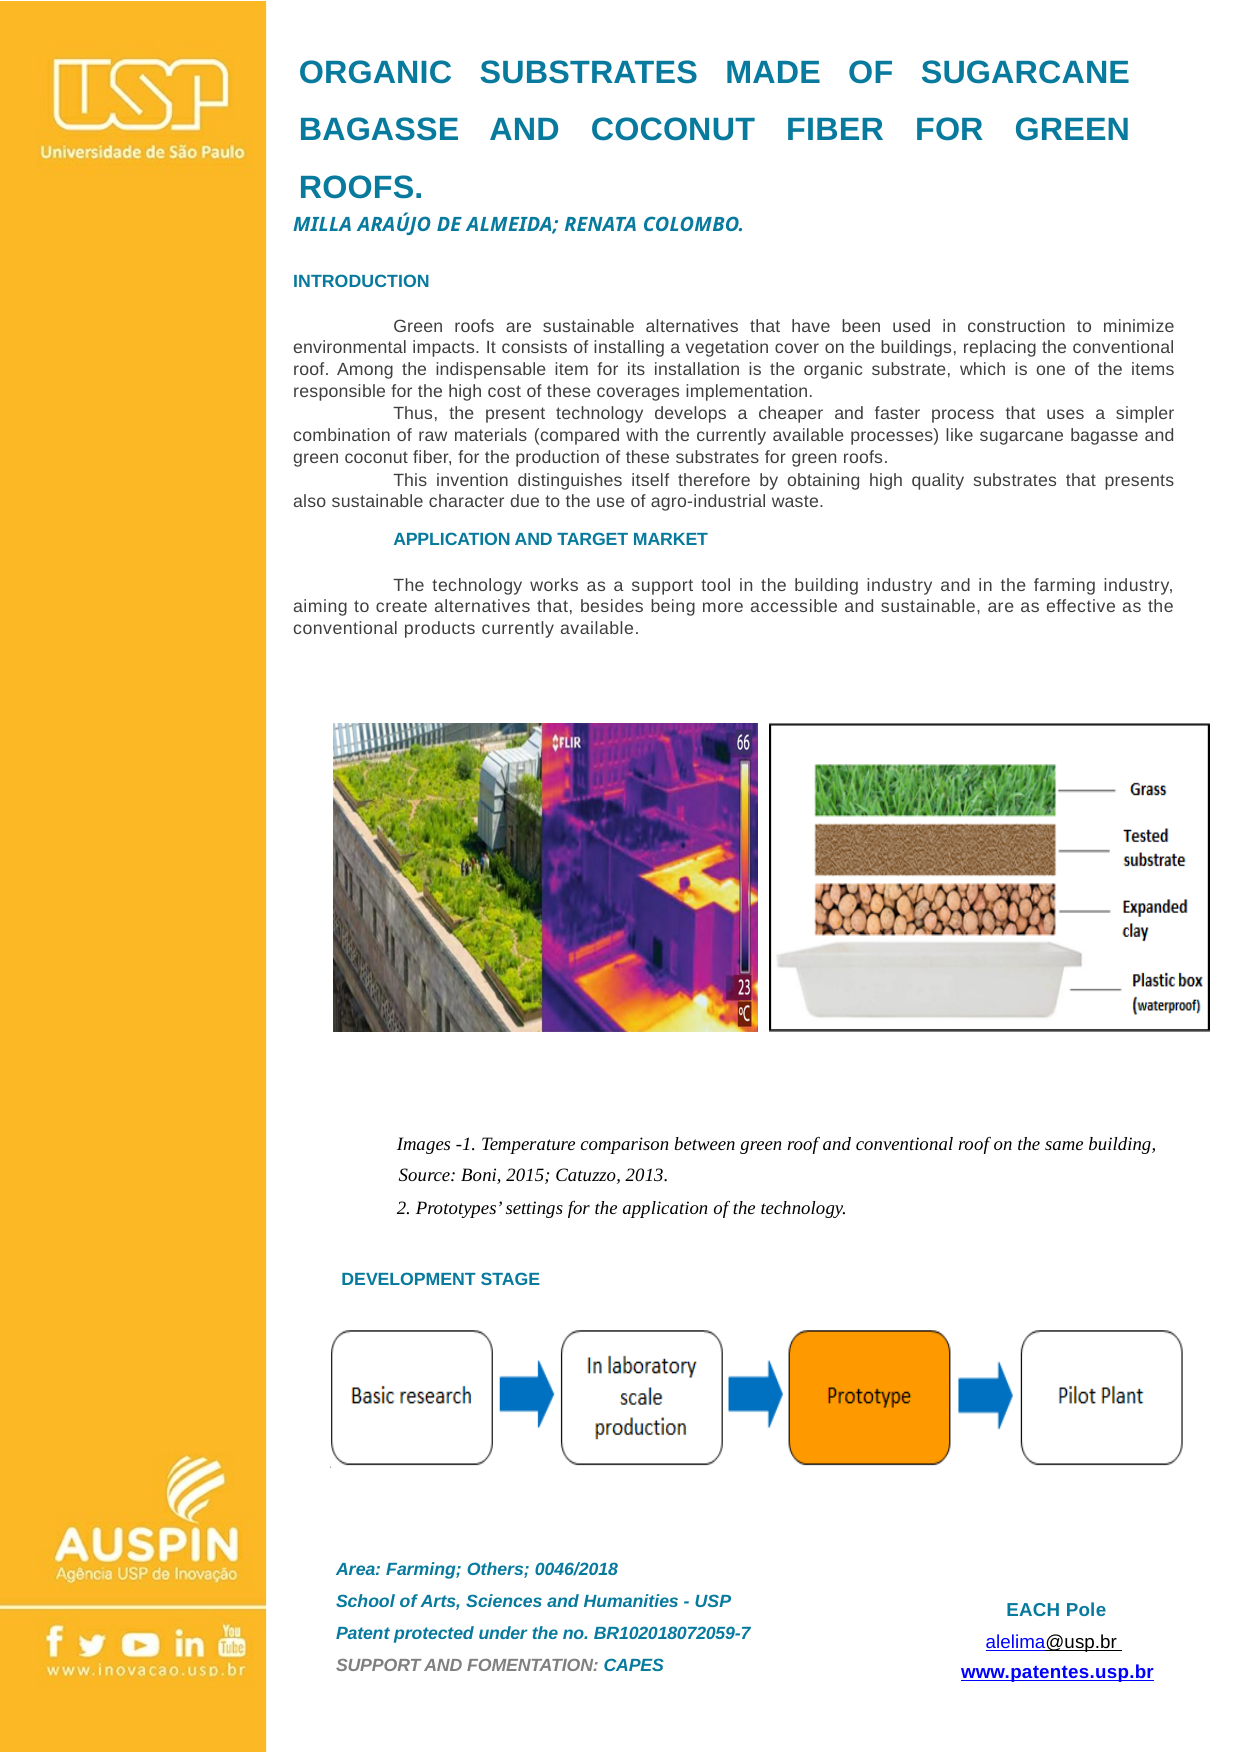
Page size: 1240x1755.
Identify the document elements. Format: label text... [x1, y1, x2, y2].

text_box Area: Farming; Others; 0046/2018 School of Arts, Sciences and Humanities - USP Patent protected under the no. BR102018072059-7 SUPPORT AND FOMENTATION: CAPES [333, 1546, 904, 1740]
picture [0, 1, 267, 1752]
picture [769, 722, 1210, 1032]
picture [329, 1329, 1185, 1468]
text_box Images -1. Temperature comparison between green roof and conventional roof on the same building, Source: Boni, 2015; Catuzzo, 2013. 2. Prototypes’ settings for the application of the technology. DEVELOPMENT STAGE [226, 1120, 1189, 1290]
text_box MILLA ARAÚJO DE ALMEIDA; RENATA COLOMBO. INTRODUCTION Green roofs are sustainable alternatives that have been used in construction to minimize environmental impacts. It consists of installing a vegetation cover on the buildings, replacing the conventional roof. Among the indispensable item for its installation is the organic substrate, which is one of the items responsible for the high cost of these coverages implementation. Thus, the present technology develops a cheaper and faster process that uses a simpler combination of raw materials (compared with the currently available processes) like sugarcane bagasse and green coconut fiber, for the production of these substrates for green roofs. This invention distinguishes itself therefore by obtaining high quality substrates that presents also sustainable character due to the use of agro-industrial waste. APPLICATION AND TARGET MARKET The technology works as a support tool in the building industry and in the farming industry, aiming to create alternatives that, besides being more accessible and sustainable, are as effective as the conventional products currently available. [290, 208, 1178, 638]
picture [333, 722, 758, 1032]
text_box EACH Pole alelima@usp.br www.patentes.usp.br [957, 1587, 1157, 1683]
text_box ORGANIC SUBSTRATES MADE OF SUGARCANE BAGASSE AND COCONUT FIBER FOR GREEN ROOFS. [296, 29, 1132, 205]
